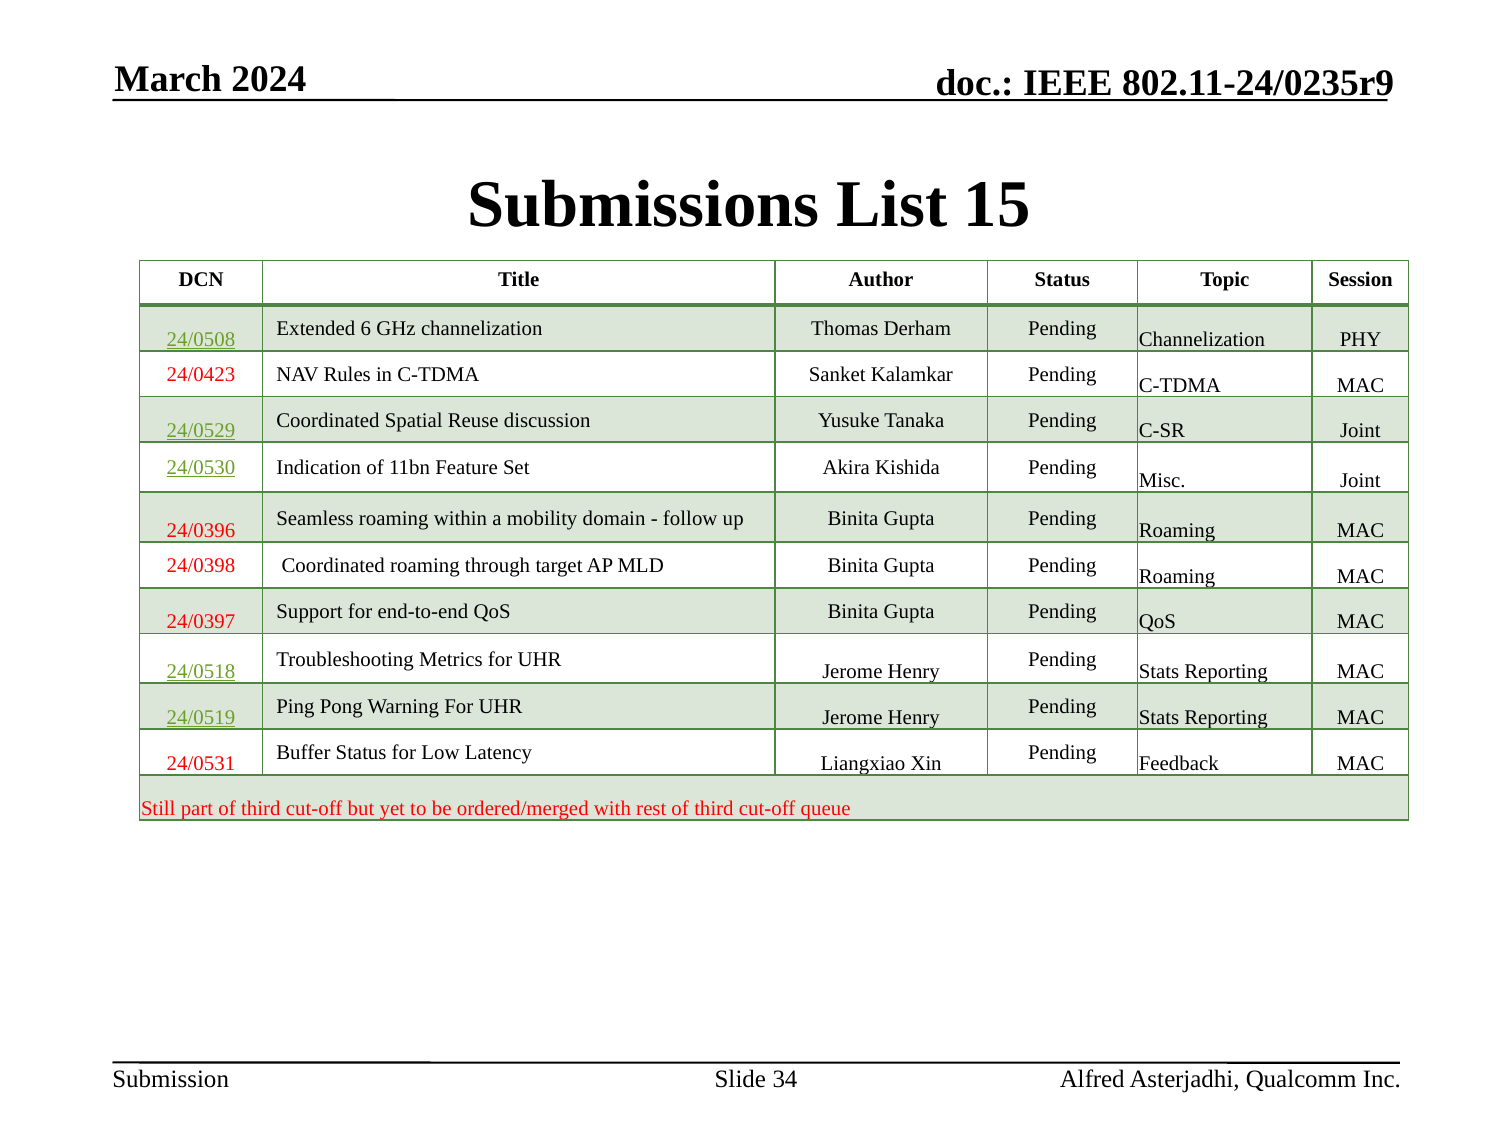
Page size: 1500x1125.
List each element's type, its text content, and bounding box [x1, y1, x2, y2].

table_cell Pending [988, 443, 1137, 491]
table_cell MAC [1313, 589, 1408, 633]
table_header Title [263, 261, 774, 303]
footer Alfred Asterjadhi, Qualcomm Inc. [878, 1061, 1402, 1093]
table_cell Stats Reporting [1138, 634, 1311, 682]
table_cell Akira Kishida [776, 443, 987, 491]
table_cell Pending [988, 352, 1137, 396]
table_cell MAC [1313, 730, 1408, 774]
table_header Topic [1138, 261, 1311, 303]
table_cell Coordinated Spatial Reuse discussion [263, 397, 774, 441]
table_cell QoS [1138, 589, 1311, 633]
title Submissions List 15 [112, 112, 1388, 288]
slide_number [114, 54, 423, 100]
table_cell Pending [988, 684, 1137, 728]
table_cell Still part of third cut-off but yet to be ordered/merged with rest of third cut-off queue [140, 776, 1408, 819]
table_cell MAC [1313, 352, 1408, 396]
table_cell 24/0423 [140, 352, 262, 396]
table_cell 24/0396 [140, 493, 262, 541]
table_header Author [776, 261, 987, 303]
table_cell 24/0530 [140, 443, 262, 491]
table_cell 24/0531 [140, 730, 262, 774]
table_cell Thomas Derham [776, 307, 987, 350]
table_cell Pending [988, 397, 1137, 441]
table_cell Pending [988, 730, 1137, 774]
table_cell Pending [988, 543, 1137, 587]
table_header Session [1313, 261, 1408, 303]
table_cell 24/0529 [140, 397, 262, 441]
table_cell 24/0397 [140, 589, 262, 633]
table_header DCN [140, 261, 262, 303]
table_cell Extended 6 GHz channelization [263, 307, 774, 350]
table_cell Roaming [1138, 493, 1311, 541]
table_cell 24/0508 [140, 307, 262, 350]
table_cell Misc. [1138, 443, 1311, 491]
slide_number Slide 34 [712, 1061, 800, 1123]
table_cell MAC [1313, 493, 1408, 541]
table_cell 24/0398 [140, 543, 262, 587]
table_cell Roaming [1138, 543, 1311, 587]
table_cell Binita Gupta [776, 543, 987, 587]
table_cell Seamless roaming within a mobility domain - follow up [263, 493, 774, 541]
table_cell C-SR [1138, 397, 1311, 441]
table_cell C-TDMA [1138, 352, 1311, 396]
table_cell Jerome Henry [776, 684, 987, 728]
table_cell Liangxiao Xin [776, 730, 987, 774]
table_cell Stats Reporting [1138, 684, 1311, 728]
table_cell Ping Pong Warning For UHR [263, 684, 774, 728]
table_cell Sanket Kalamkar [776, 352, 987, 396]
table_cell MAC [1313, 543, 1408, 587]
table_cell Pending [988, 634, 1137, 682]
table_cell PHY [1313, 307, 1408, 350]
table_cell Binita Gupta [776, 589, 987, 633]
table_cell Channelization [1138, 307, 1311, 350]
table_cell Buffer Status for Low Latency [263, 730, 774, 774]
table_cell MAC [1313, 634, 1408, 682]
table_header Status [988, 261, 1137, 303]
table_cell NAV Rules in C-TDMA [263, 352, 774, 396]
table_cell Jerome Henry [776, 634, 987, 682]
table_cell Coordinated roaming through target AP MLD [263, 543, 774, 587]
table_cell Binita Gupta [776, 493, 987, 541]
table_cell MAC [1313, 684, 1408, 728]
table_cell Support for end-to-end QoS [263, 589, 774, 633]
table_cell Joint [1313, 397, 1408, 441]
table_cell Pending [988, 493, 1137, 541]
table_cell Feedback [1138, 730, 1311, 774]
table_cell 24/0518 [140, 634, 262, 682]
table_cell Yusuke Tanaka [776, 397, 987, 441]
table_cell Pending [988, 589, 1137, 633]
table_cell 24/0519 [140, 684, 262, 728]
table_cell Pending [988, 307, 1137, 350]
table_cell Joint [1313, 443, 1408, 491]
table_cell Indication of 11bn Feature Set [263, 443, 774, 491]
table_cell Troubleshooting Metrics for UHR [263, 634, 774, 682]
